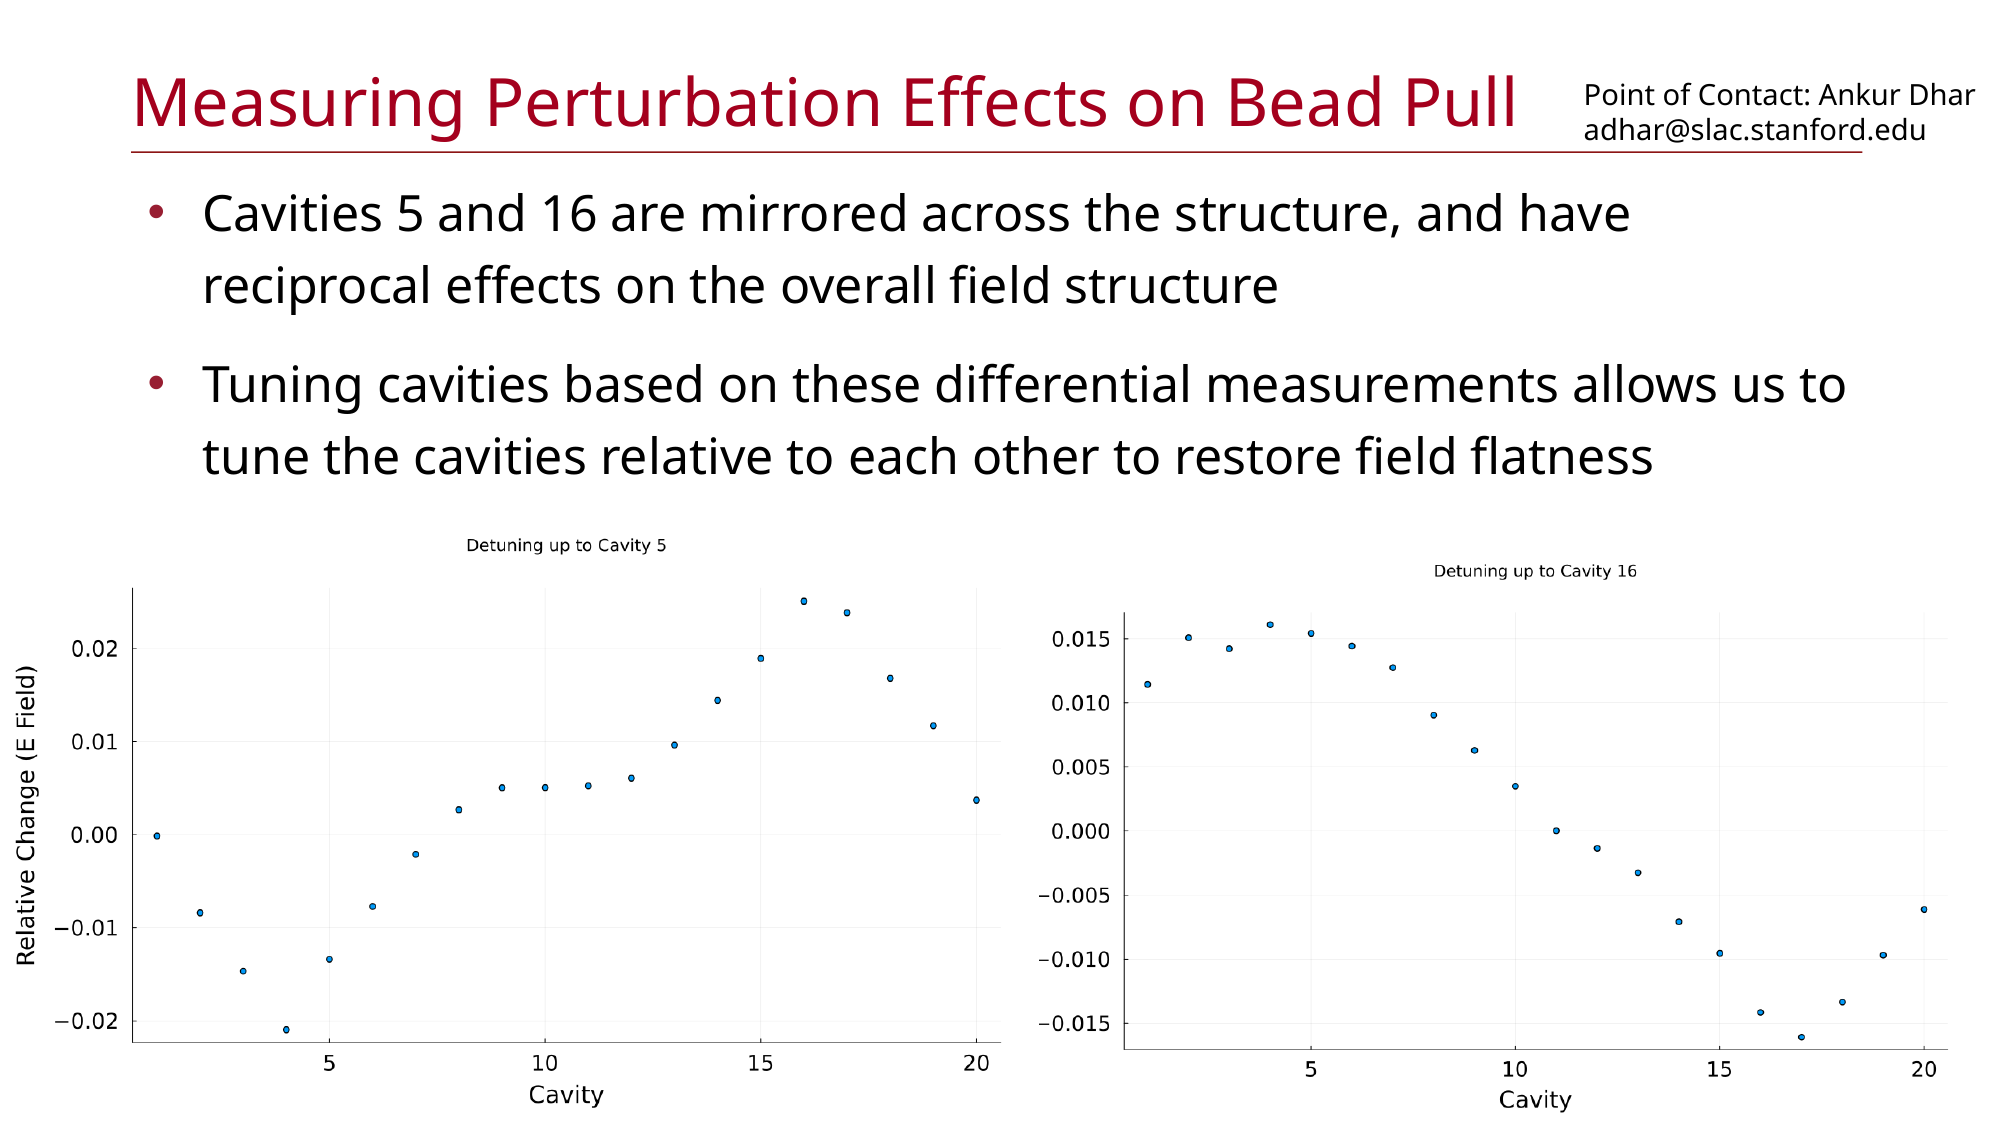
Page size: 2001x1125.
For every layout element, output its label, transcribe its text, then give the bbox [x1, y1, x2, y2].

list Cavities 5 and 16 are mirrored across the structure, and have reciprocal effects on the overall field structure Tuning cavities based on these differential measurements allows us to tune the cavities relative to each other to restore field flatness [131, 162, 1880, 560]
picture [0, 535, 1984, 1125]
text_box Point of Contact: Ankur Dhar adhar@slac.stanford.edu [1568, 68, 2000, 154]
title Measuring Perturbation Effects on Bead Pull [131, 43, 1863, 148]
